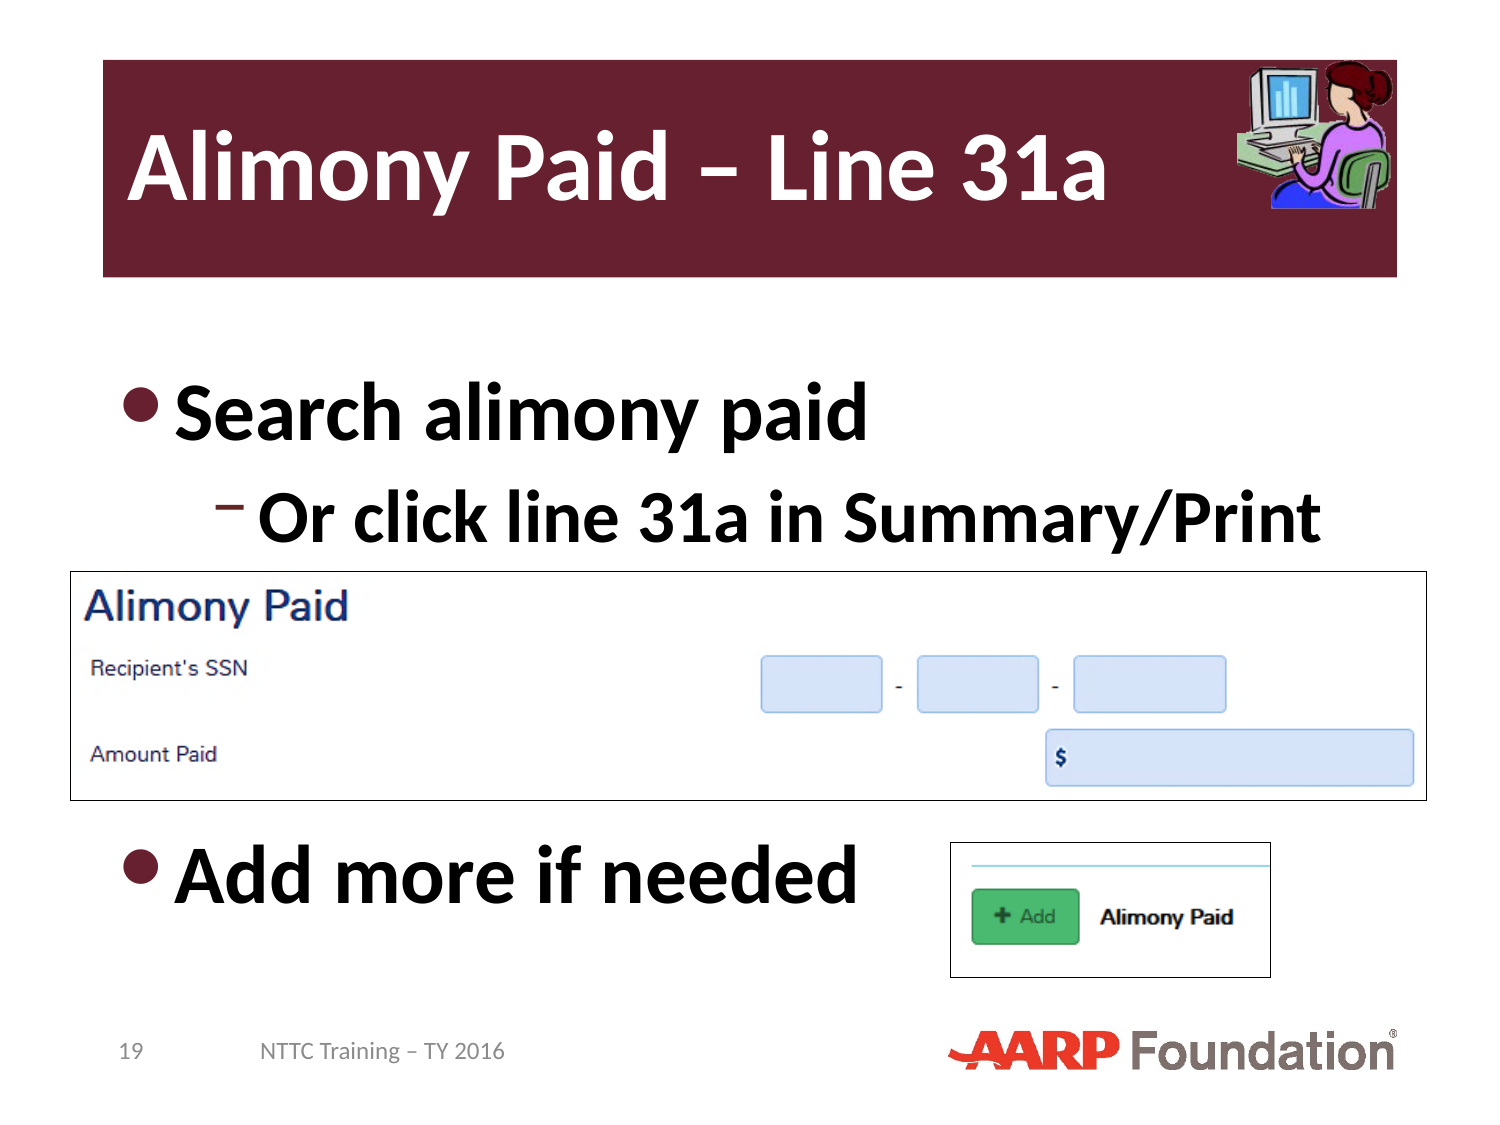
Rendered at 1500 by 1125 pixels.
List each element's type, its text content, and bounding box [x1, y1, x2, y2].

picture [70, 571, 1427, 801]
picture [1237, 60, 1394, 211]
footer NTTC Training – TY 2016 [245, 1019, 812, 1080]
list Search alimony paid Or click line 31a in Summary/Print Add more if needed [103, 350, 1394, 571]
slide_number 19 [103, 1019, 208, 1080]
picture [948, 1029, 1397, 1070]
picture [949, 841, 1271, 978]
list Search alimony paid Or click line 31a in Summary/Print Add more if needed [103, 801, 1394, 988]
title Alimony Paid – Line 31a [103, 59, 1397, 278]
